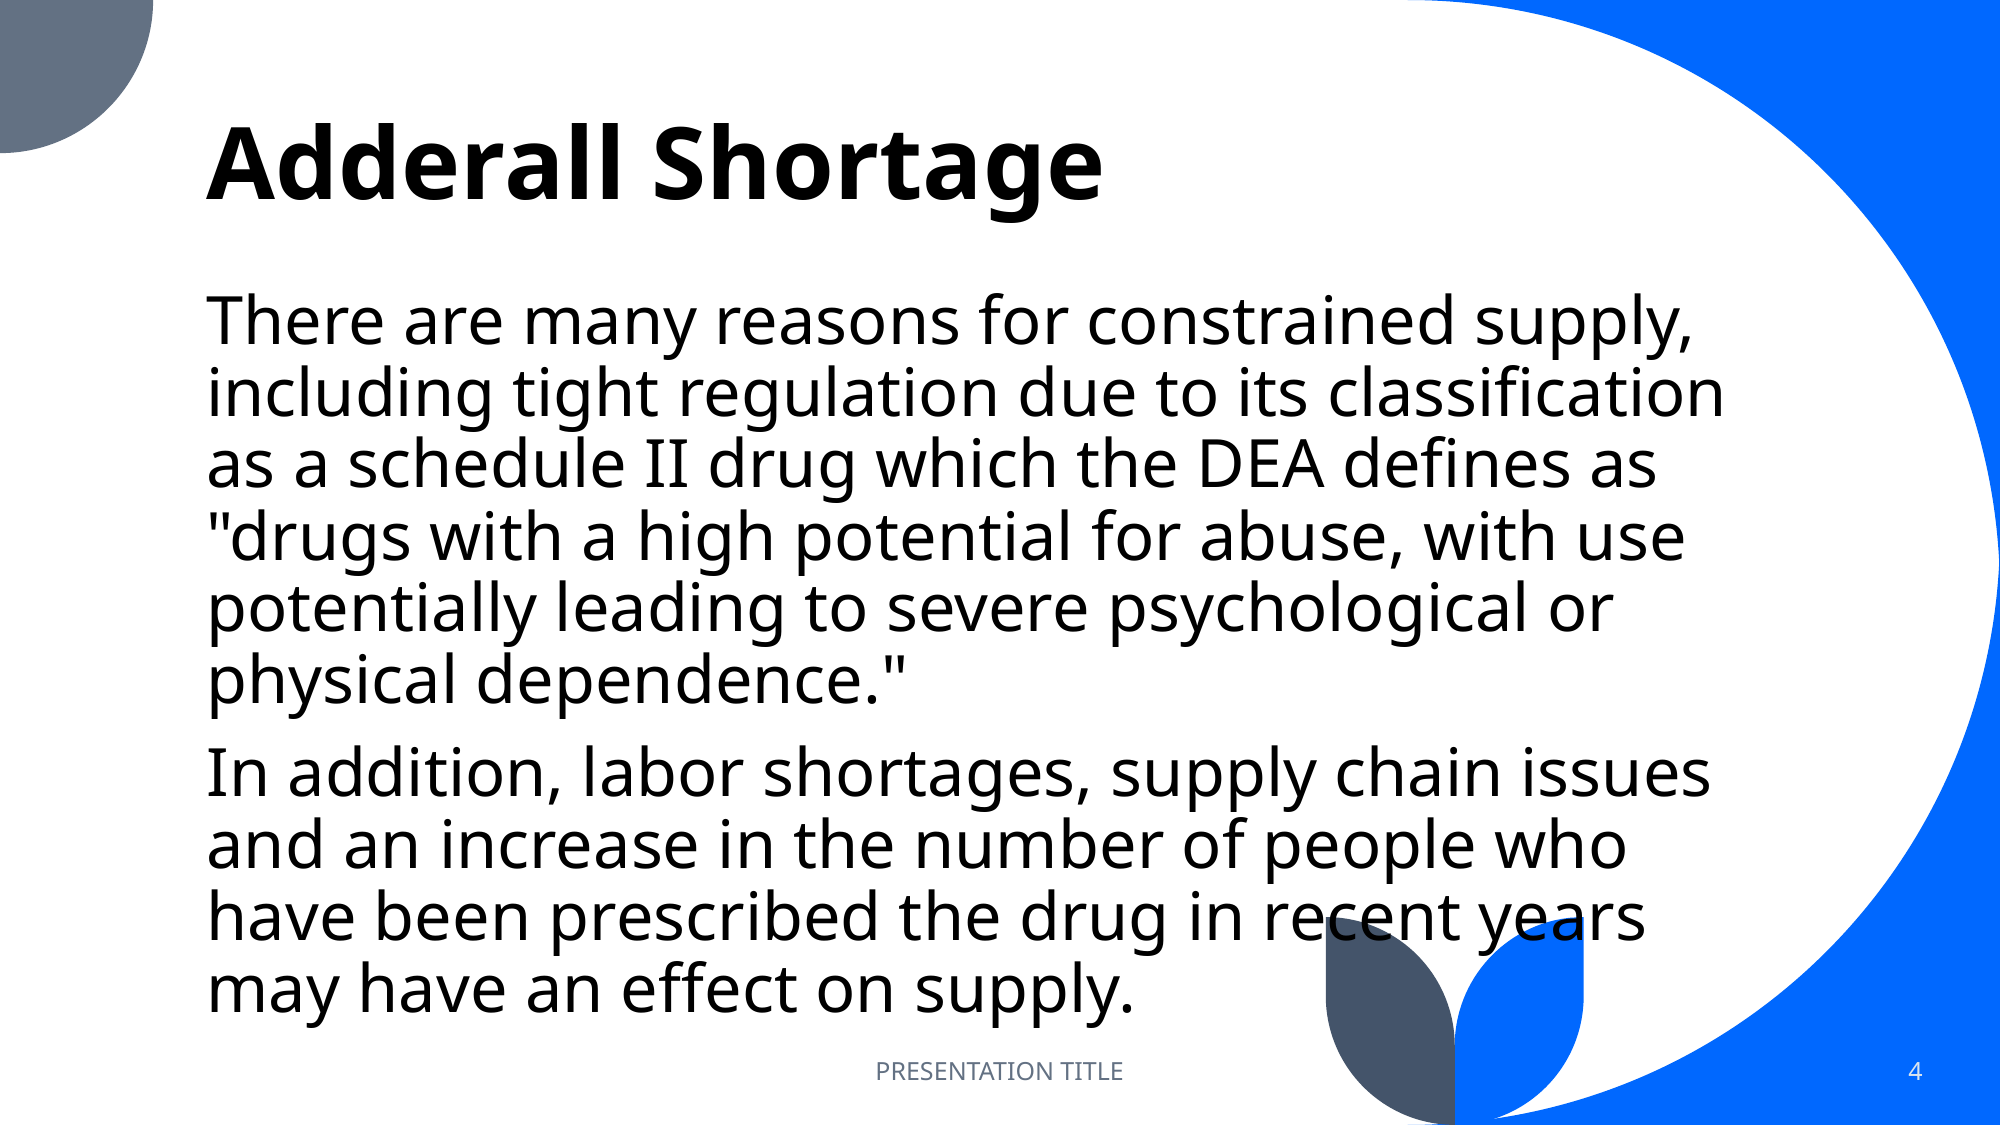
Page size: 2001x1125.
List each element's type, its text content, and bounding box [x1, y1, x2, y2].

title Adderall Shortage [191, 62, 1796, 229]
list There are many reasons for constrained supply, including tight regulation due to its classification as a schedule II drug which the DEA defines as "drugs with a high potential for abuse, with use potentially leading to severe psychological or physical dependence." In addition, labor shortages, supply chain issues and an increase in the number of people who have been prescribed the drug in recent years may have an effect on supply. [191, 279, 1796, 884]
footer PRESENTATION TITLE [662, 1042, 1338, 1103]
slide_number 4 [1665, 1042, 1938, 1103]
